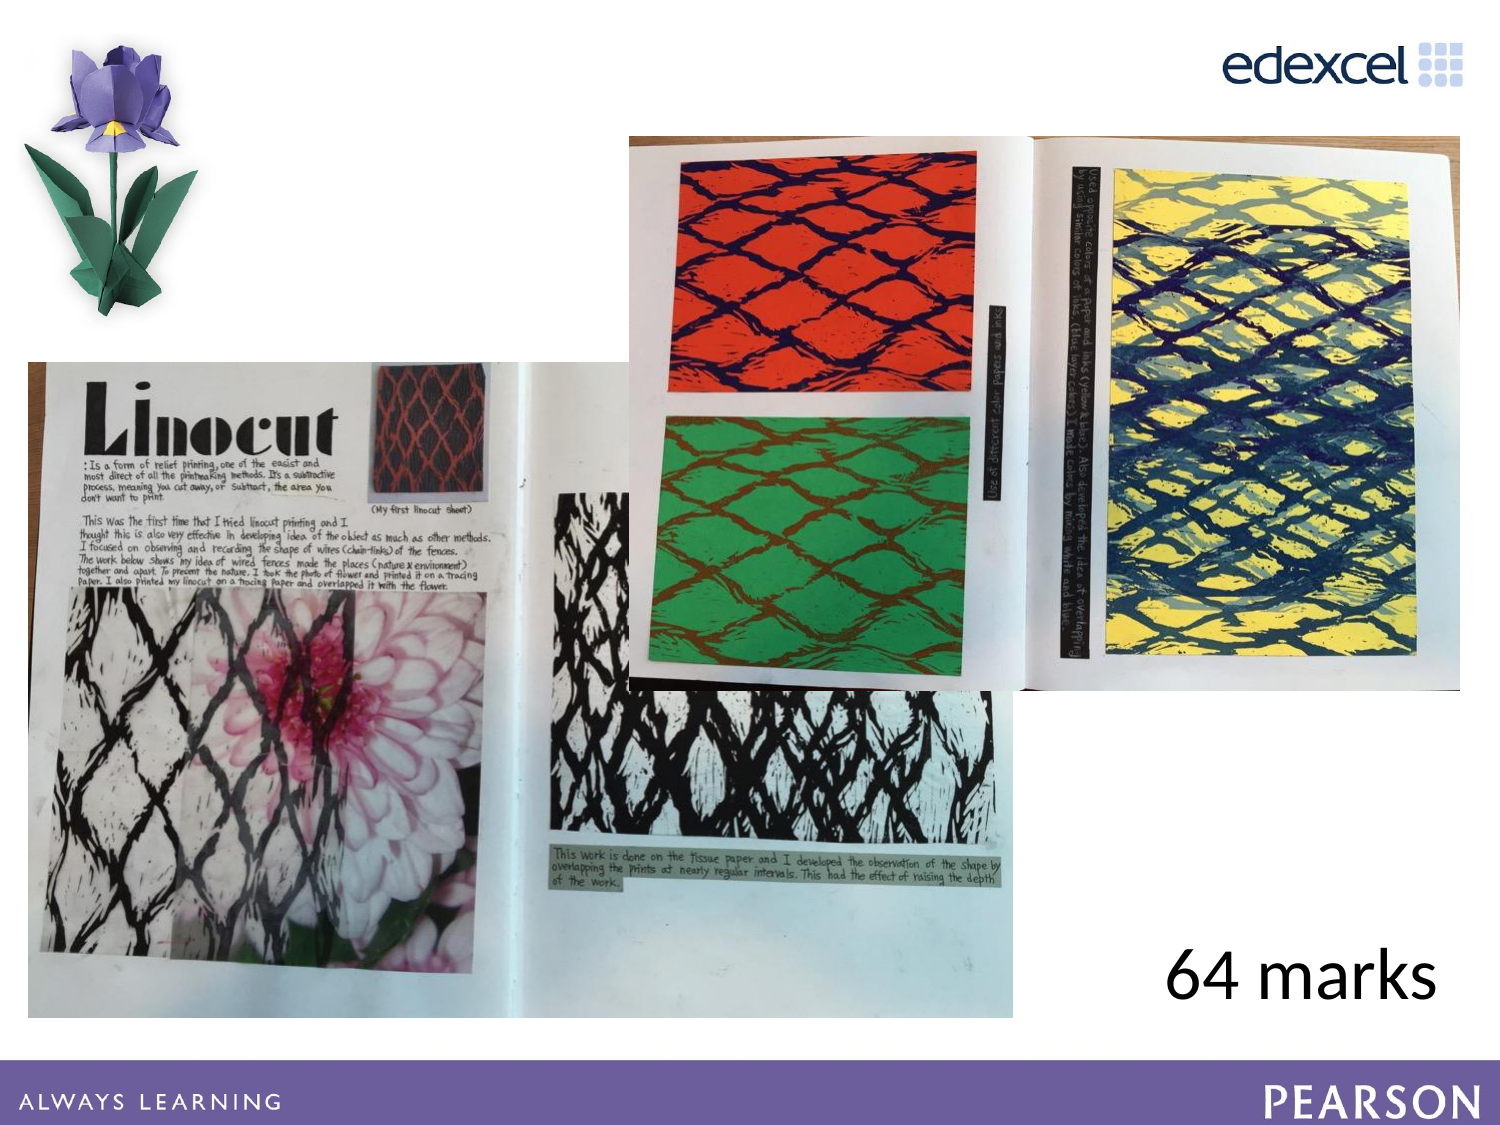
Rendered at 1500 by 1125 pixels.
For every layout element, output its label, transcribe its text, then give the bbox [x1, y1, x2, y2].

text_box 64 marks [1149, 942, 1500, 1081]
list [23, 362, 1013, 1019]
picture [0, 0, 1500, 1125]
